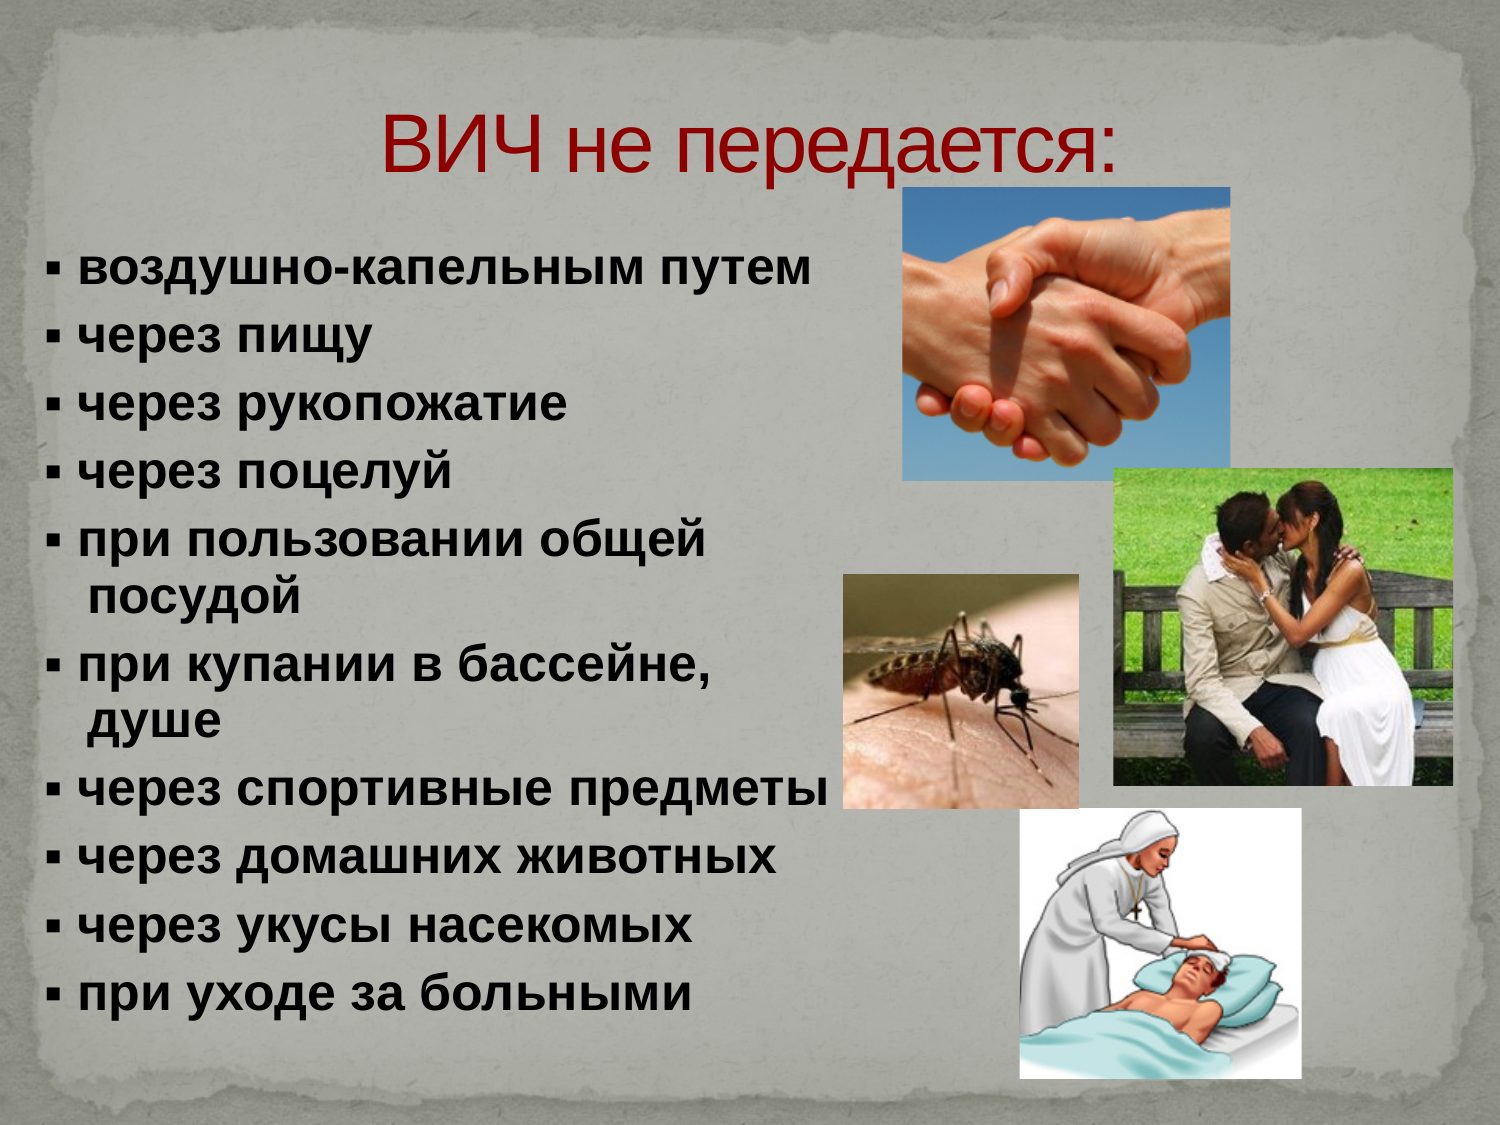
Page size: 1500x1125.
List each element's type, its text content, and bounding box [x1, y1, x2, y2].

picture [843, 574, 1302, 1079]
picture [902, 188, 1454, 786]
list ▪ воздушно-капельным путем ▪ через пищу ▪ через рукопожатие ▪ через поцелуй ▪ при пользовании общей посудой ▪ при купании в бассейне, душе ▪ через спортивные предметы ▪ через домашних животных ▪ через укусы насекомых ▪ при уходе за больными [29, 231, 868, 1043]
title ВИЧ не передается: [74, 58, 1425, 197]
